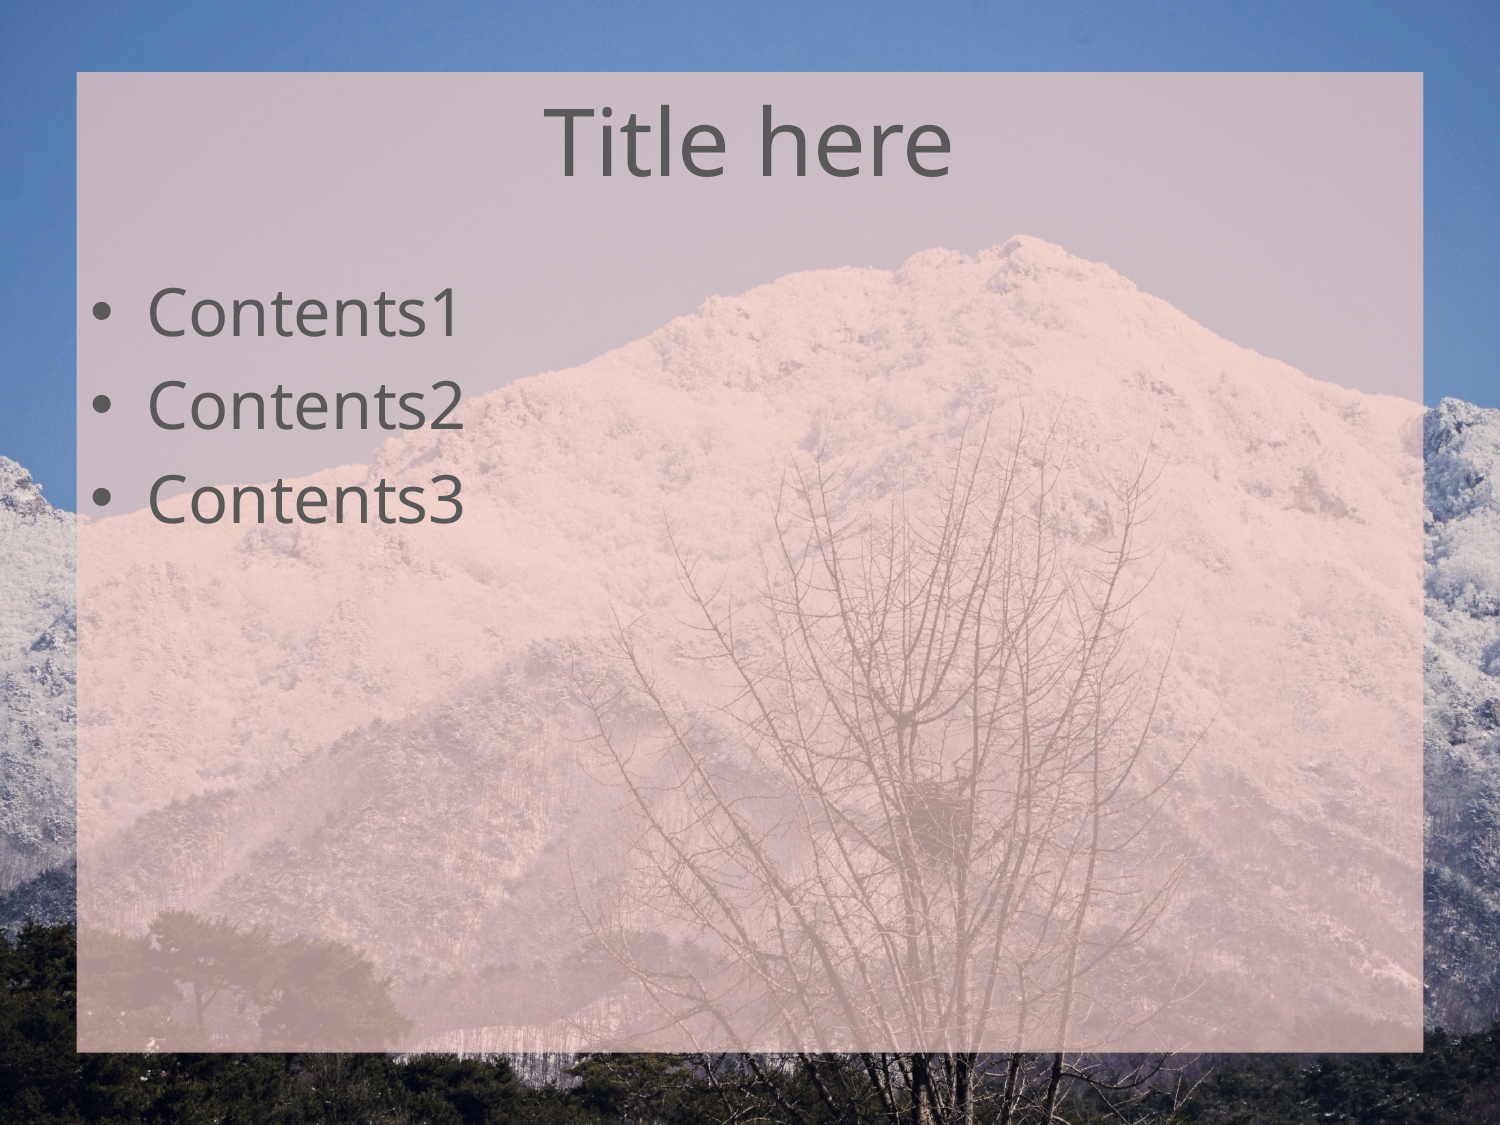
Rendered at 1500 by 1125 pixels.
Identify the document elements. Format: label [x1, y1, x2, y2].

text_box [0, 0, 1500, 1125]
